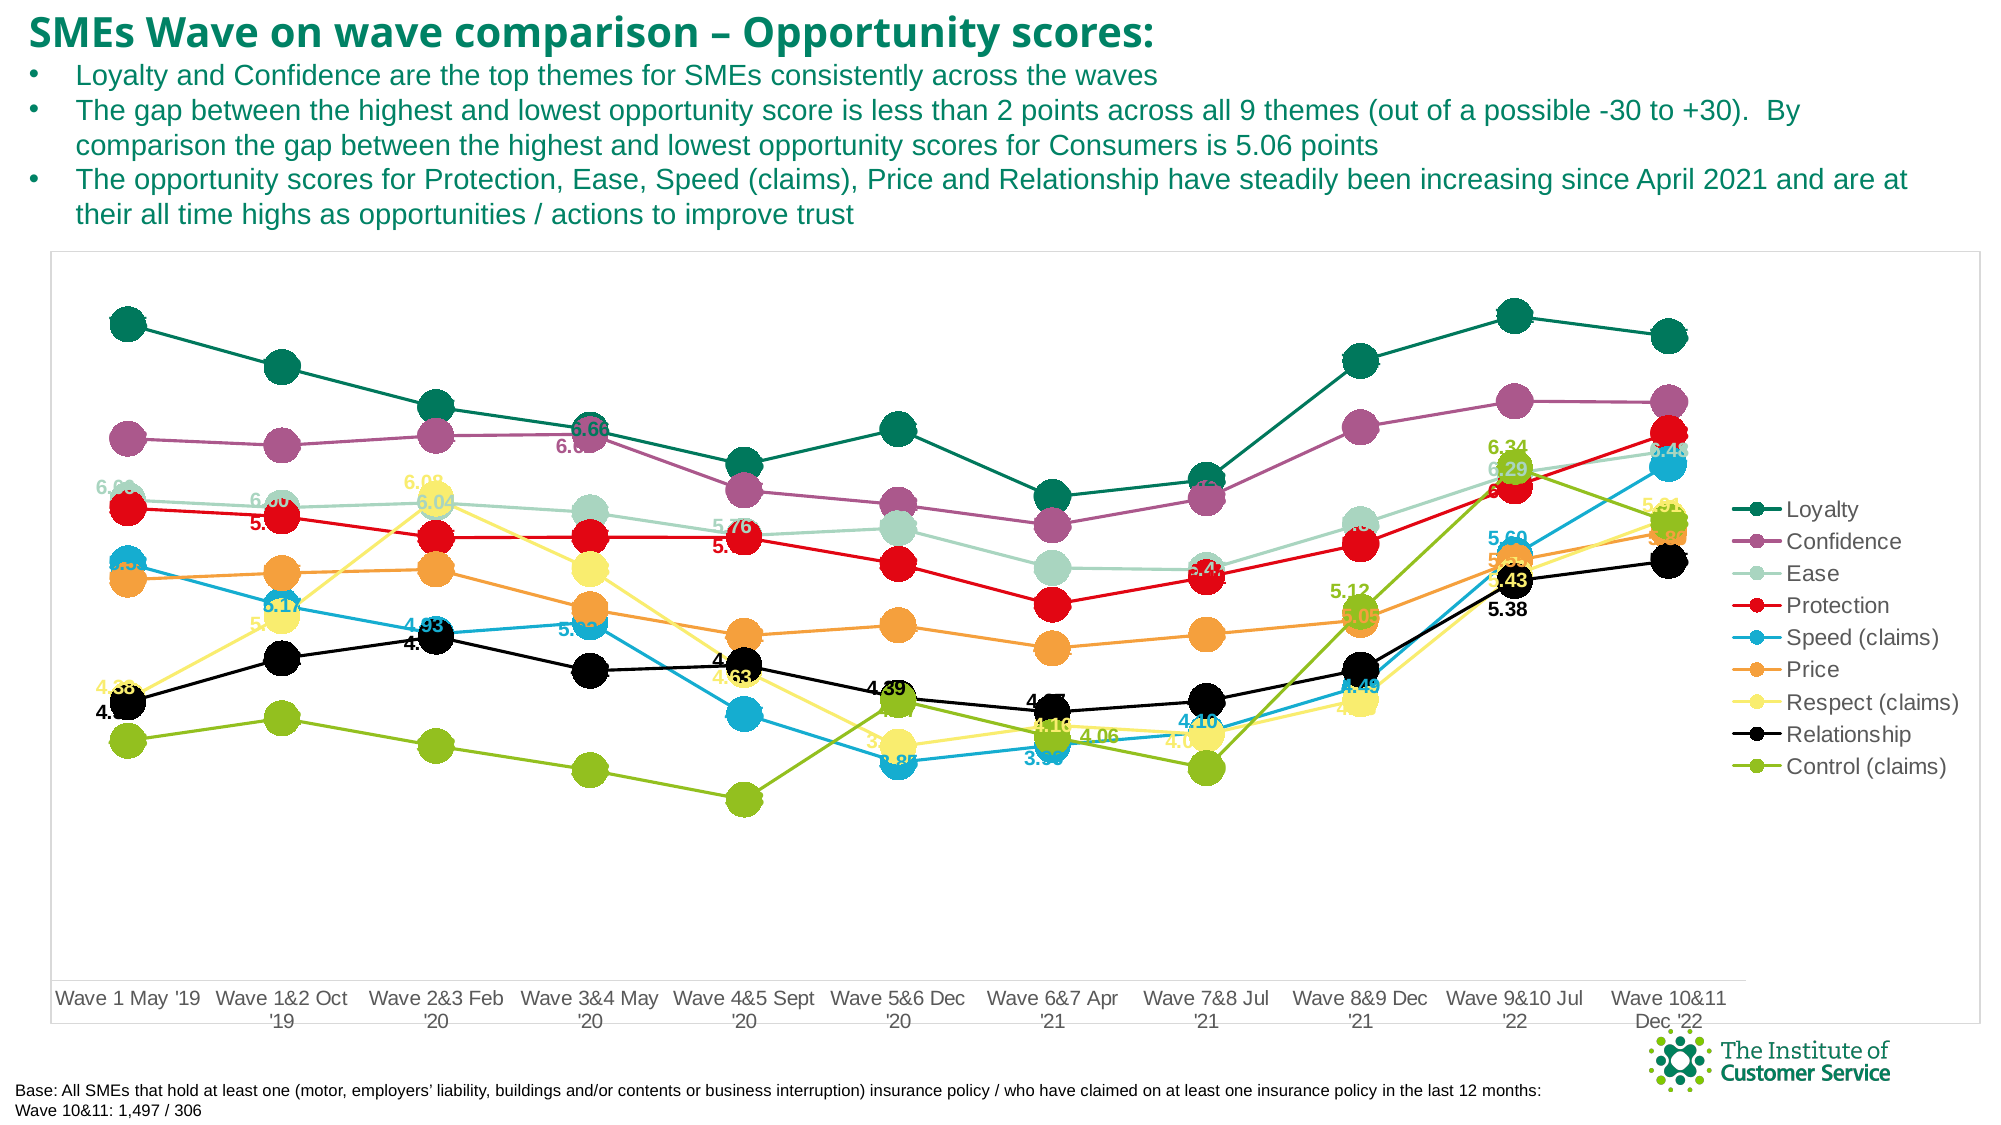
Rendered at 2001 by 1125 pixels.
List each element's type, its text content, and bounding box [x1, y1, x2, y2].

text_box Base: All SMEs that hold at least one (motor, employers’ liability, buildings and/or contents or business interruption) insurance policy / who have claimed on at least one insurance policy in the last 12 months: Wave 10&11: 1,497 / 306 [0, 1072, 1650, 1125]
chart [49, 250, 1981, 1034]
text_box SMEs Wave on wave comparison – Opportunity scores: Loyalty and Confidence are the top themes for SMEs consistently across the waves The gap between the highest and lowest opportunity score is less than 2 points across all 9 themes (out of a possible -30 to +30). By comparison the gap between the highest and lowest opportunity scores for Consumers is 5.06 points The opportunity scores for Protection, Ease, Speed (claims), Price and Relationship have steadily been increasing since April 2021 and are at their all time highs as opportunities / actions to improve trust [28, 0, 1960, 162]
picture [1649, 1034, 1890, 1092]
